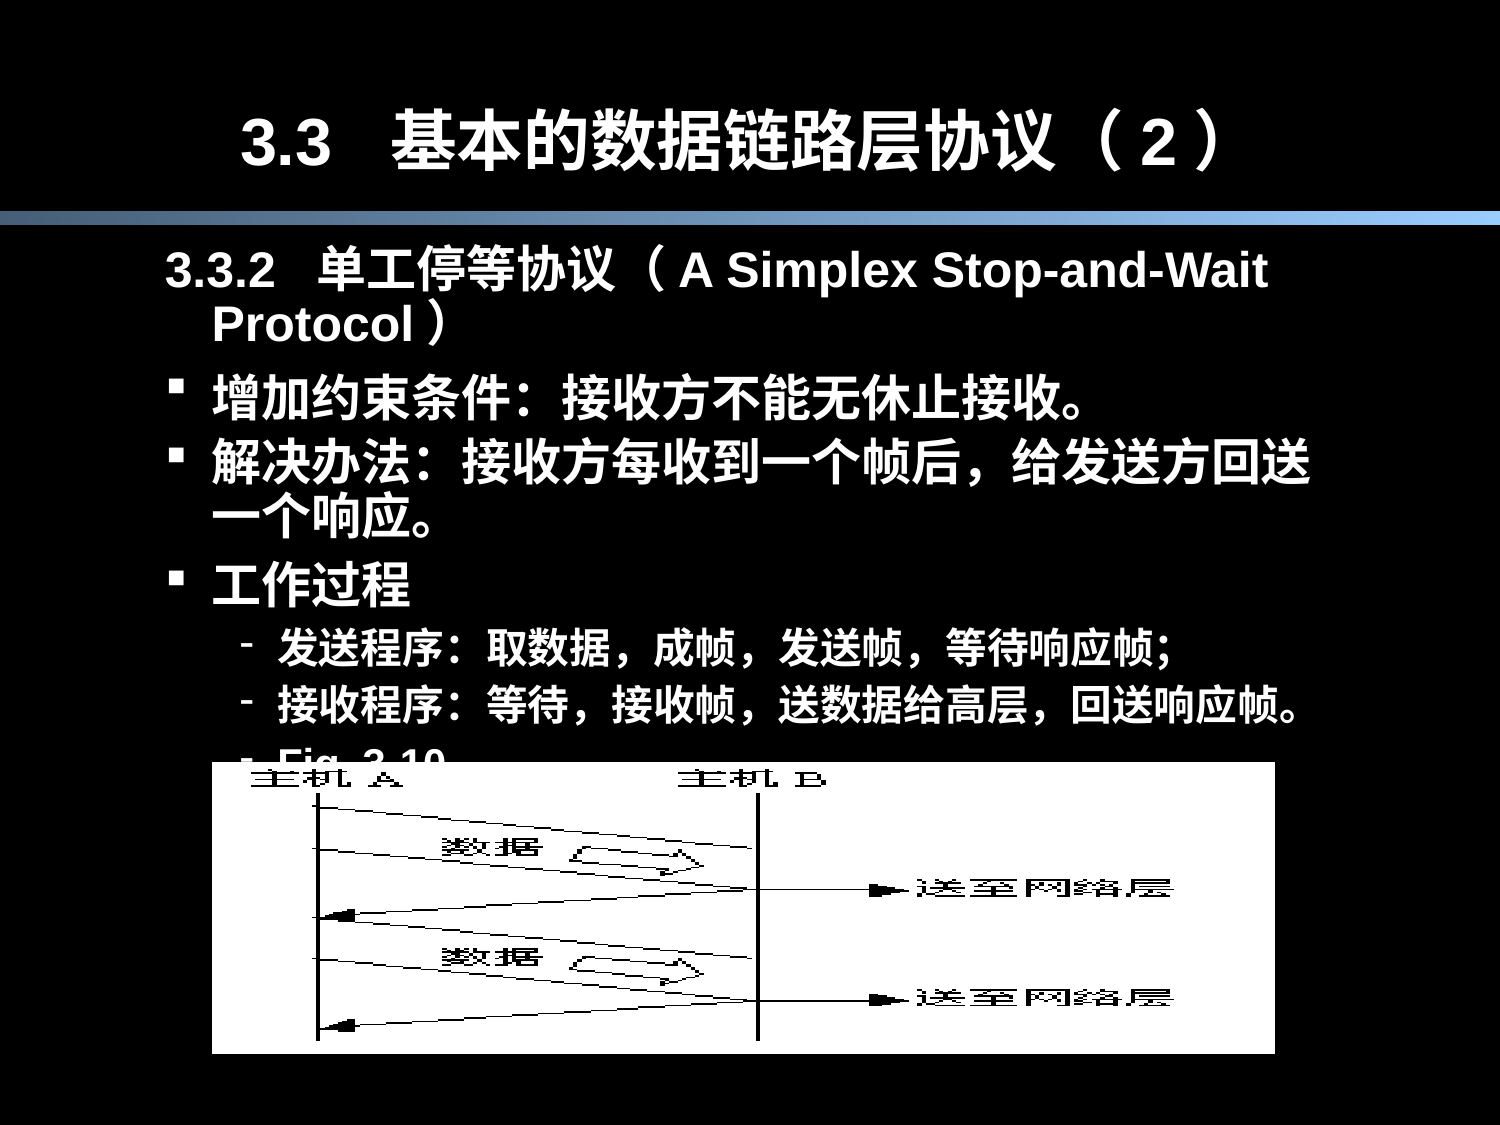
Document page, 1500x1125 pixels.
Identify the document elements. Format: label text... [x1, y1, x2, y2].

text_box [212, 762, 1276, 1054]
title 3.3 基本的数据链路层协议（2） [161, 49, 1339, 188]
list 3.3.2 单工停等协议（A Simplex Stop-and-Wait Protocol） 增加约束条件：接收方不能无休止接收。 解决办法：接收方每收到一个帧后，给发送方回送一个响应。 工作过程 发送程序：取数据，成帧，发送帧，等待响应帧； 接收程序：等待，接收帧，送数据给高层，回送响应帧。 Fig. 3-10 [149, 236, 1363, 883]
